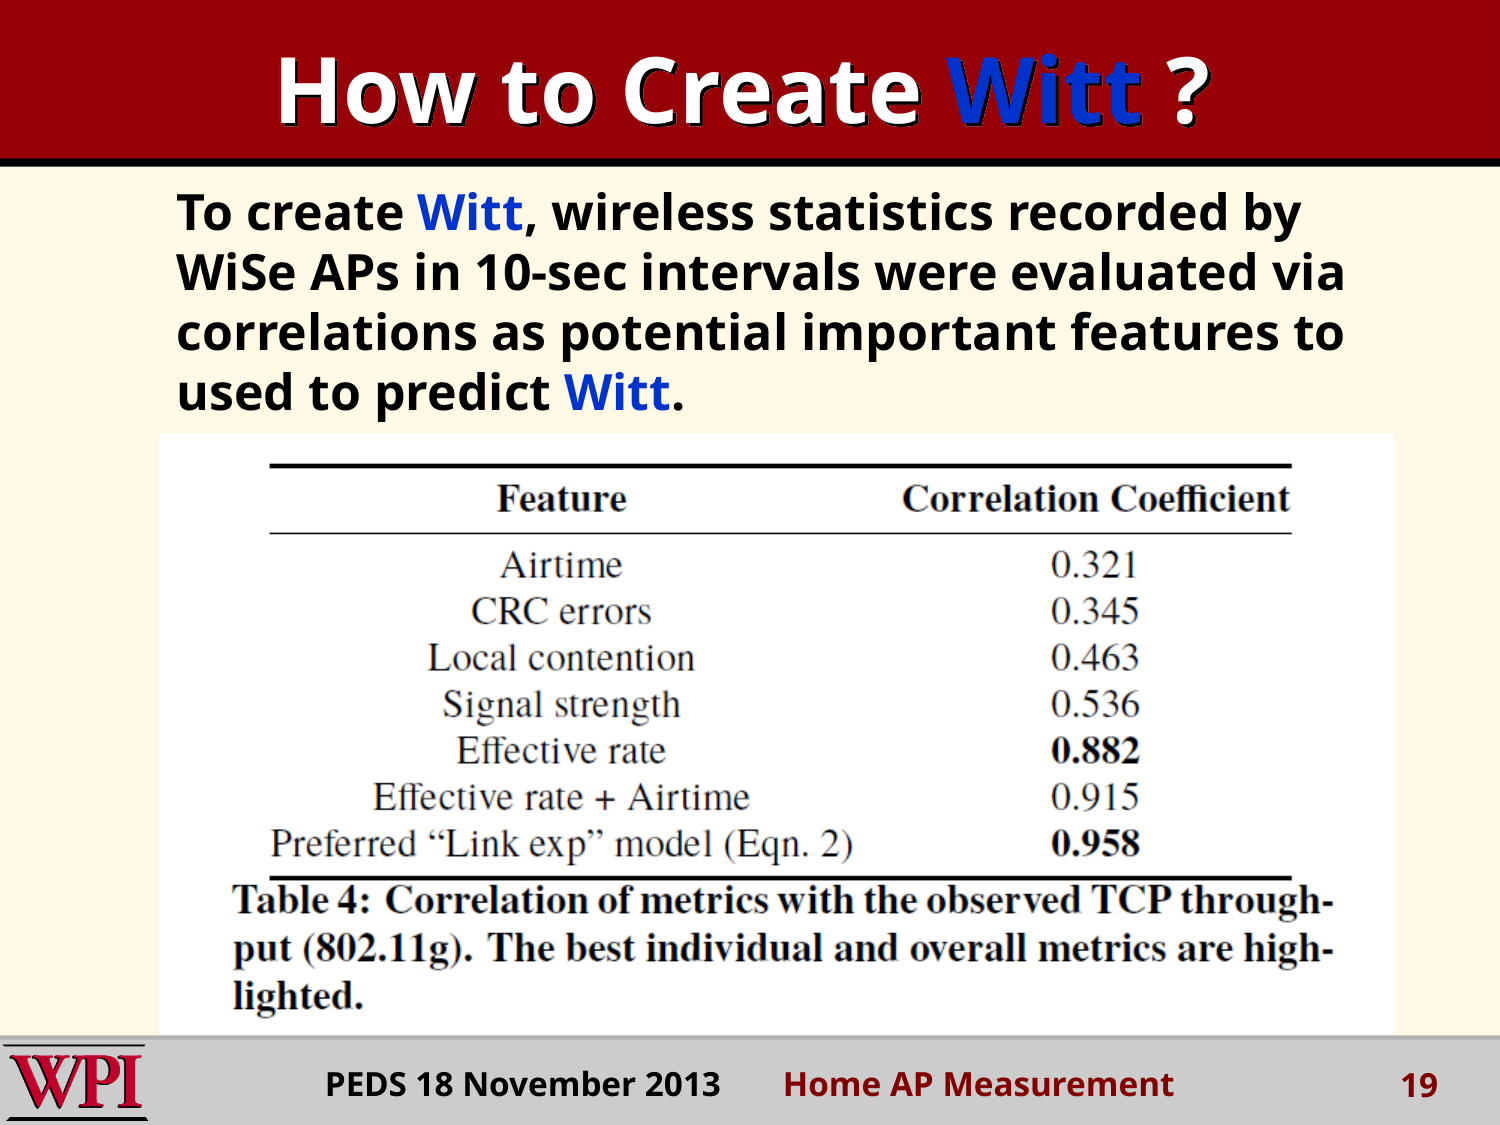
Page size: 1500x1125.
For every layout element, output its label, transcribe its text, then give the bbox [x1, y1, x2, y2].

slide_number 19 [1344, 1056, 1495, 1095]
text_box To create Witt, wireless statistics recorded by WiSe APs in 10-sec intervals were evaluated via correlations as potential important features to used to predict Witt. [161, 172, 1400, 457]
title How to Create Witt ? [24, 7, 1460, 157]
footer PEDS 18 November 2013 Home AP Measurement [229, 1054, 1270, 1118]
picture [0, 167, 1500, 1036]
picture [0, 1040, 1500, 1122]
picture [0, 0, 1500, 158]
